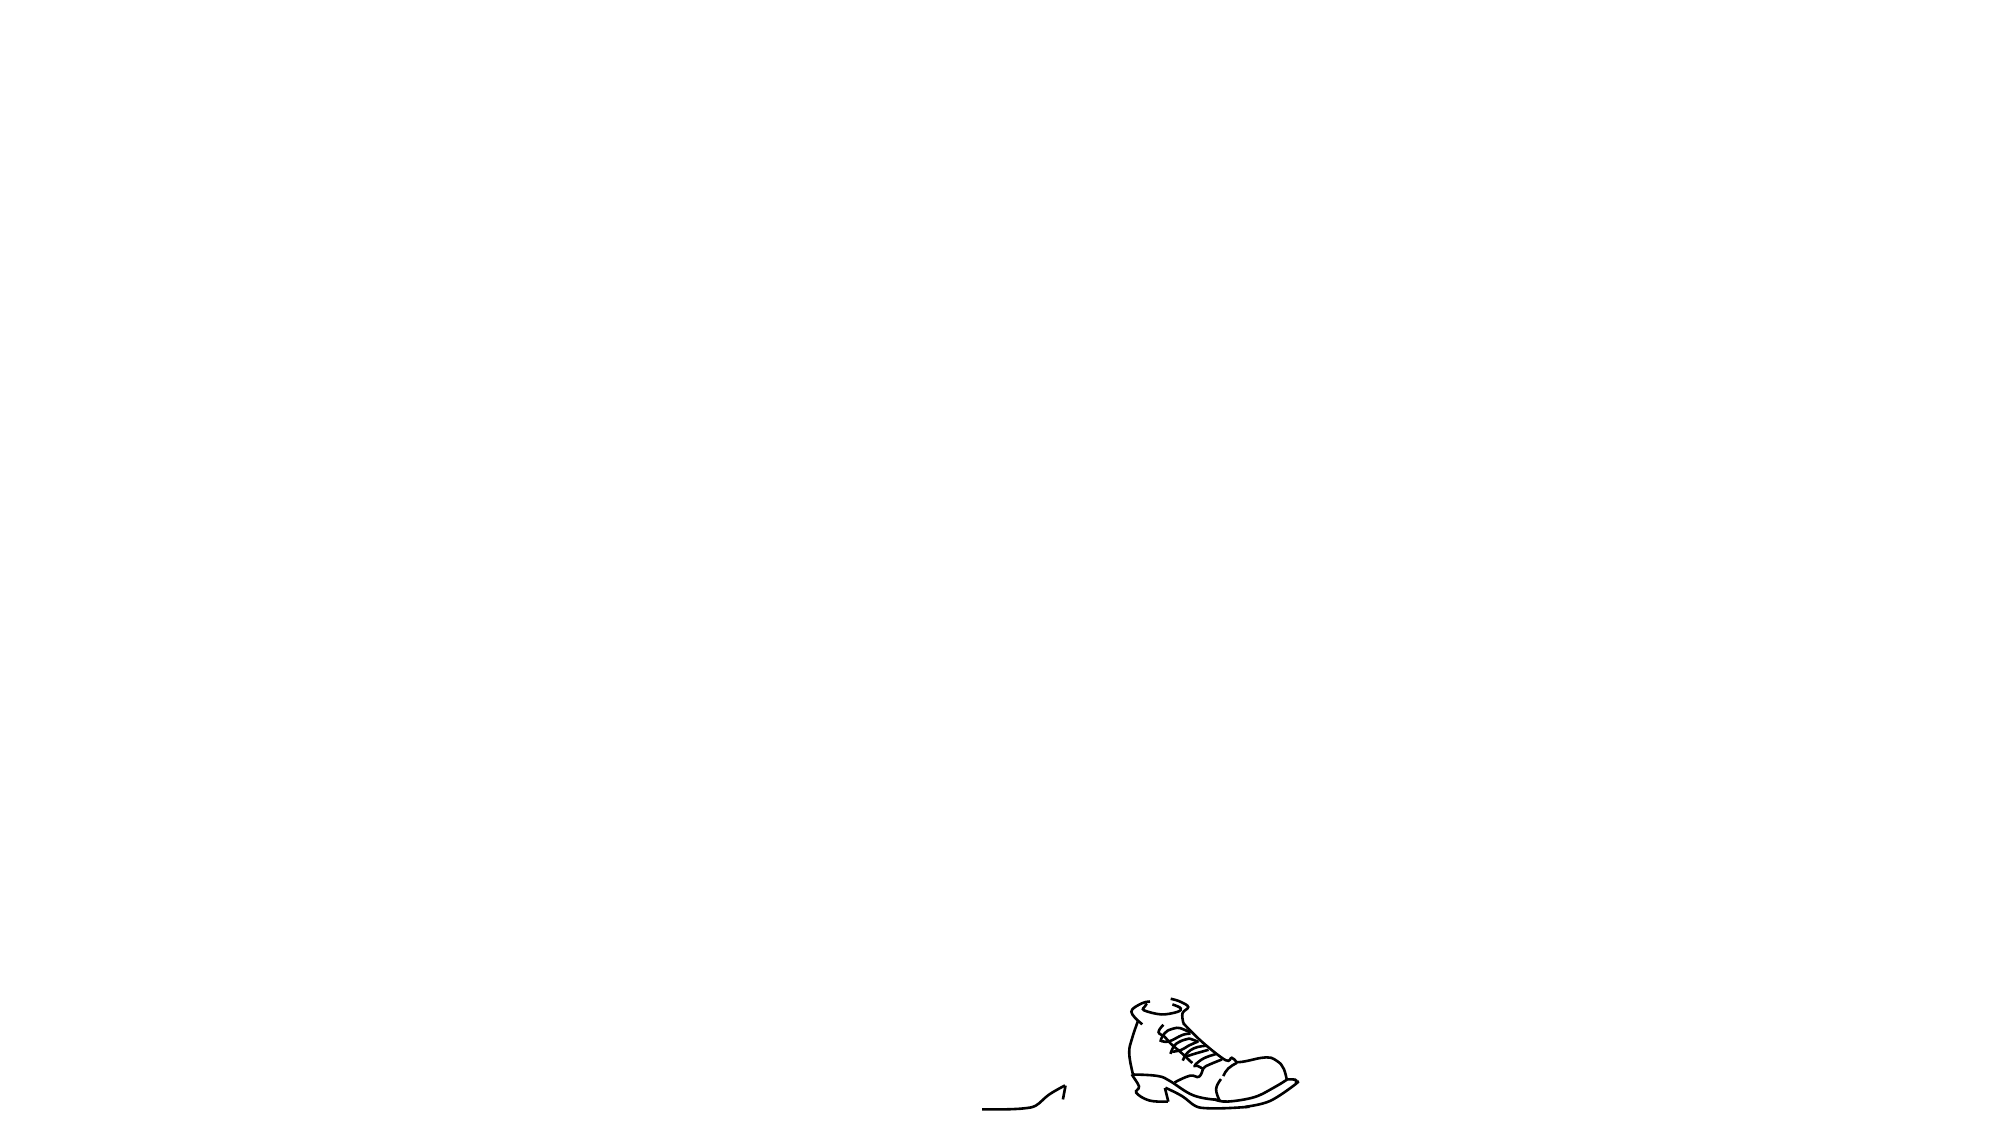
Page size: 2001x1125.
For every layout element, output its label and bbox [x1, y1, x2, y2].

picture [842, 24, 1316, 1112]
